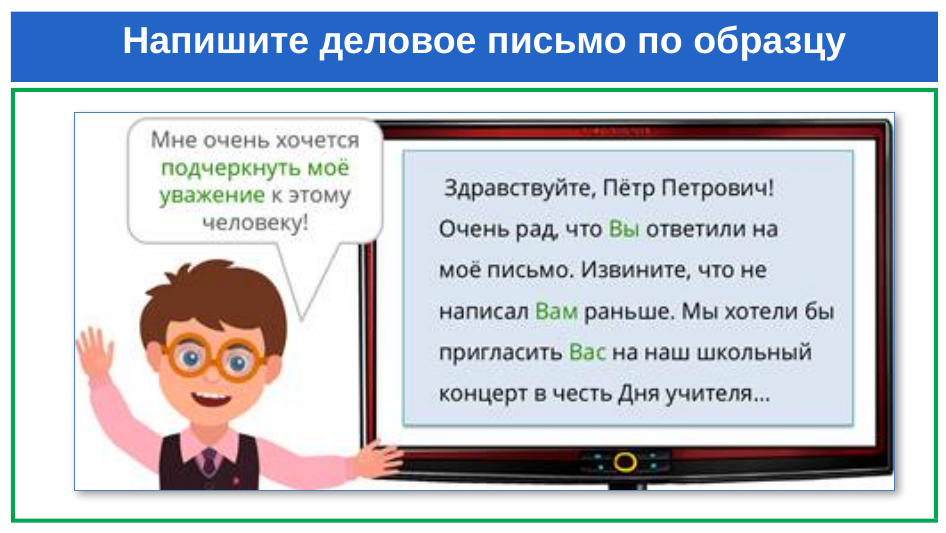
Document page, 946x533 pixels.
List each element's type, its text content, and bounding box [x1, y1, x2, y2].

title Напишите деловое письмо по образцу [35, 16, 934, 123]
picture [74, 112, 896, 491]
